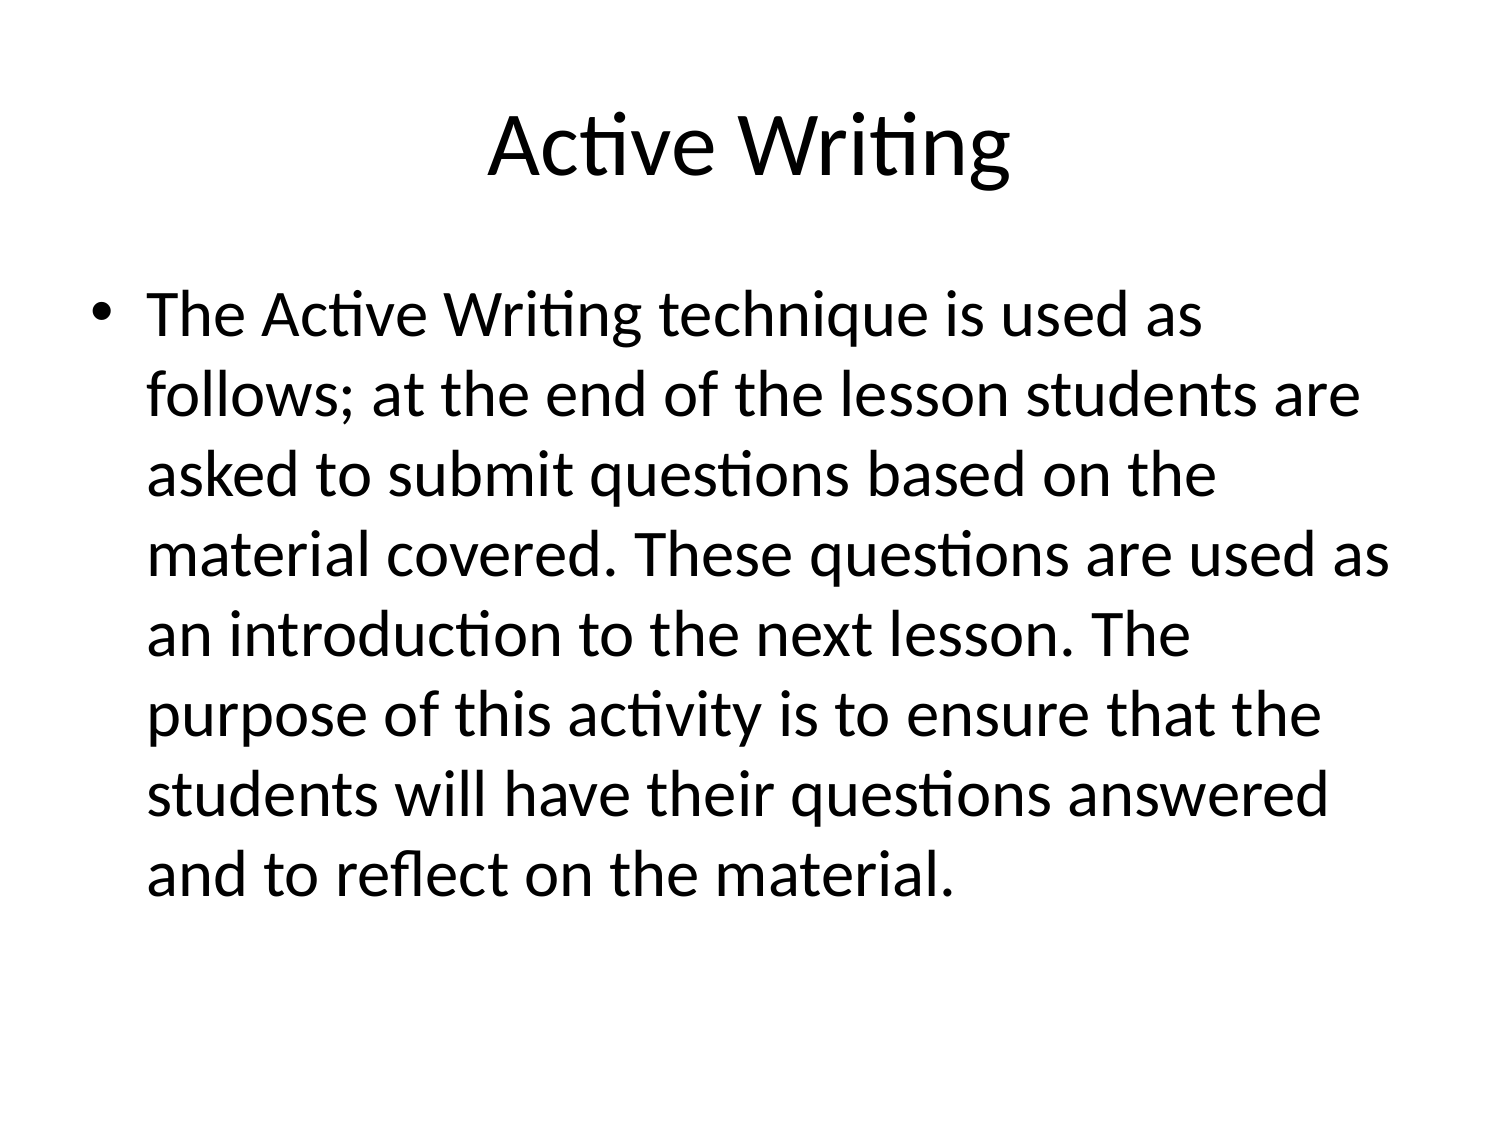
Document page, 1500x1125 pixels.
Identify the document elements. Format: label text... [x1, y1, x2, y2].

list The Active Writing technique is used as follows; at the end of the lesson students are asked to submit questions based on the material covered. These questions are used as an introduction to the next lesson. The purpose of this activity is to ensure that the students will have their questions answered and to reflect on the material. [75, 262, 1425, 1005]
title Active Writing [75, 45, 1425, 233]
